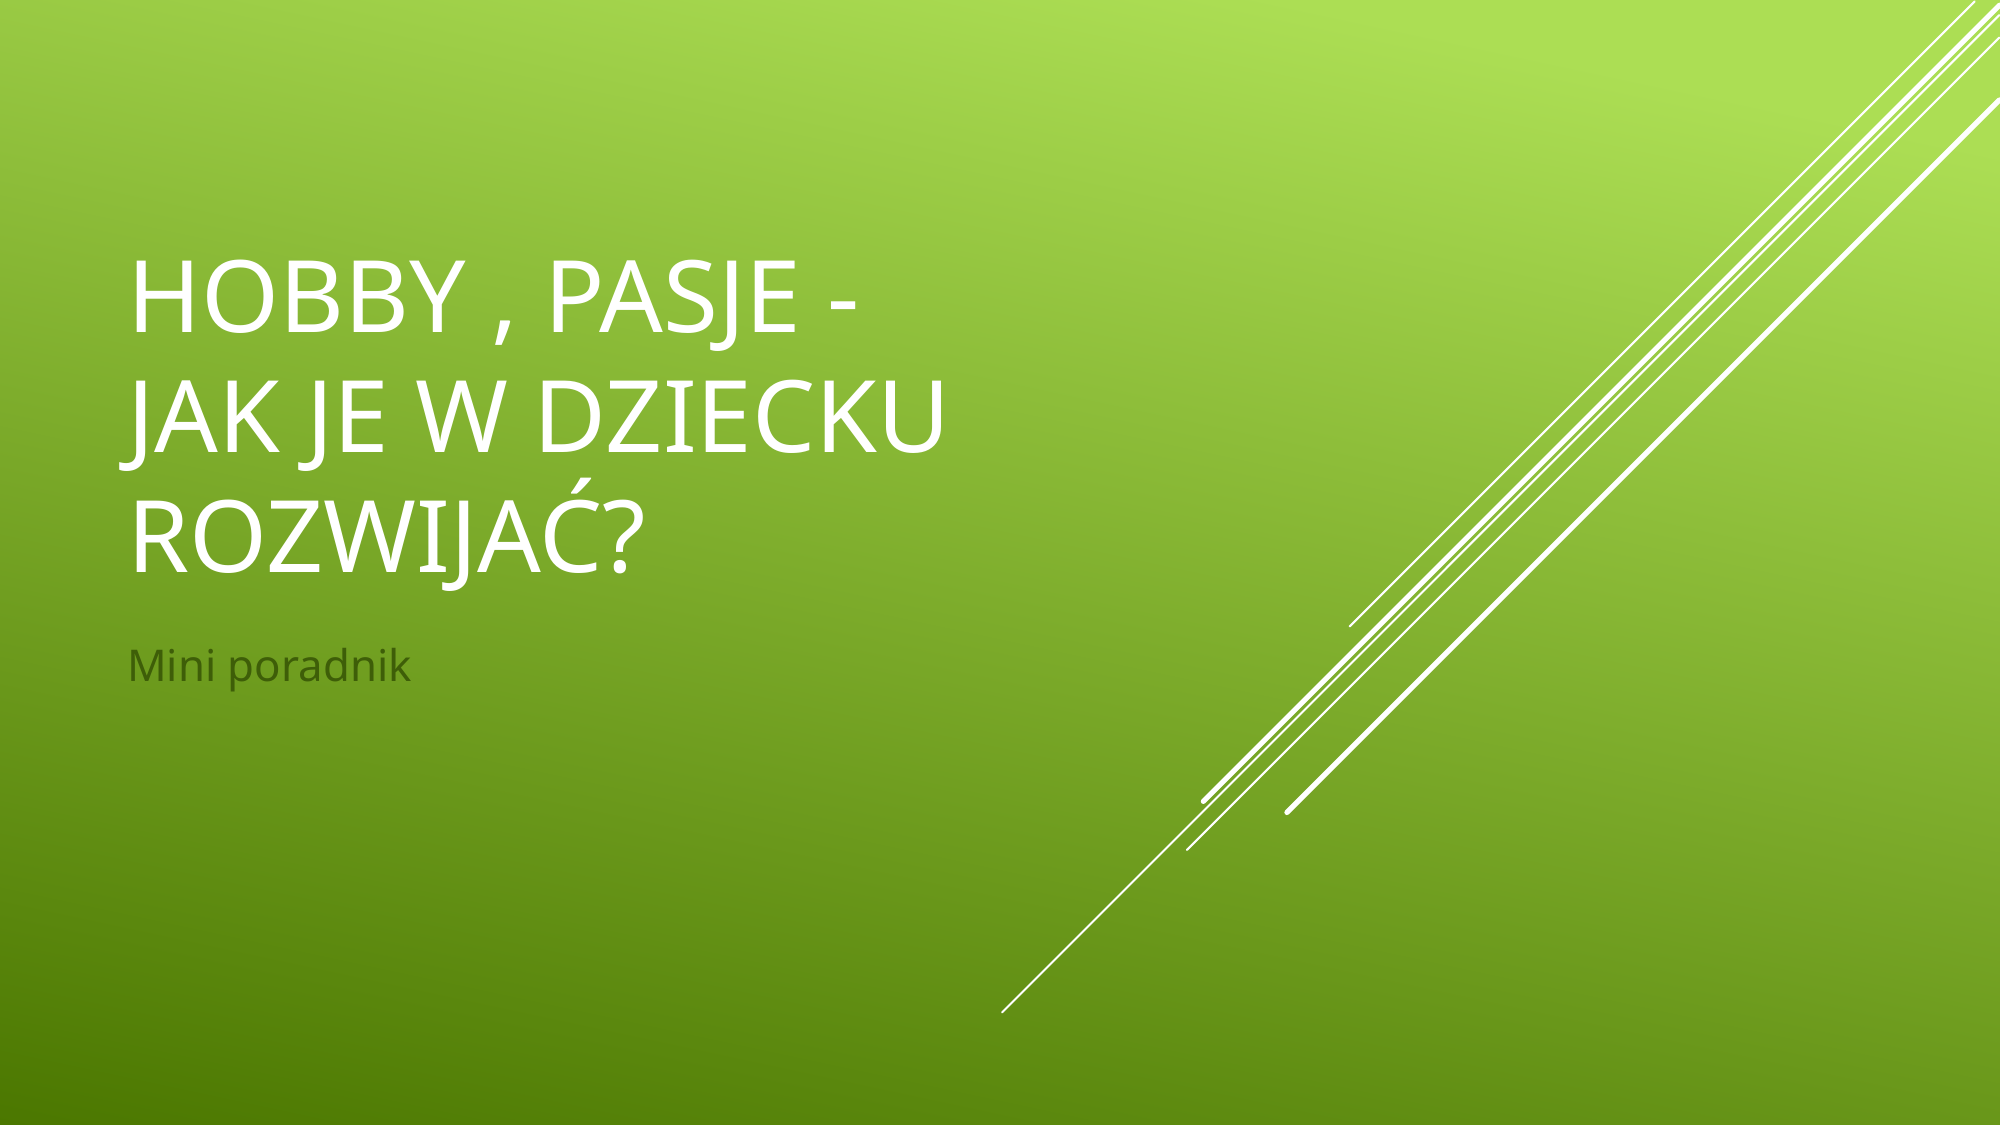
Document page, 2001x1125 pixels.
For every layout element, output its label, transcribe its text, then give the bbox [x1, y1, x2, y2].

subtitle Mini poradnik [112, 630, 1163, 950]
title HOBBY , PASJE - jAk je w dziecku rozwijać? [112, 112, 1425, 600]
